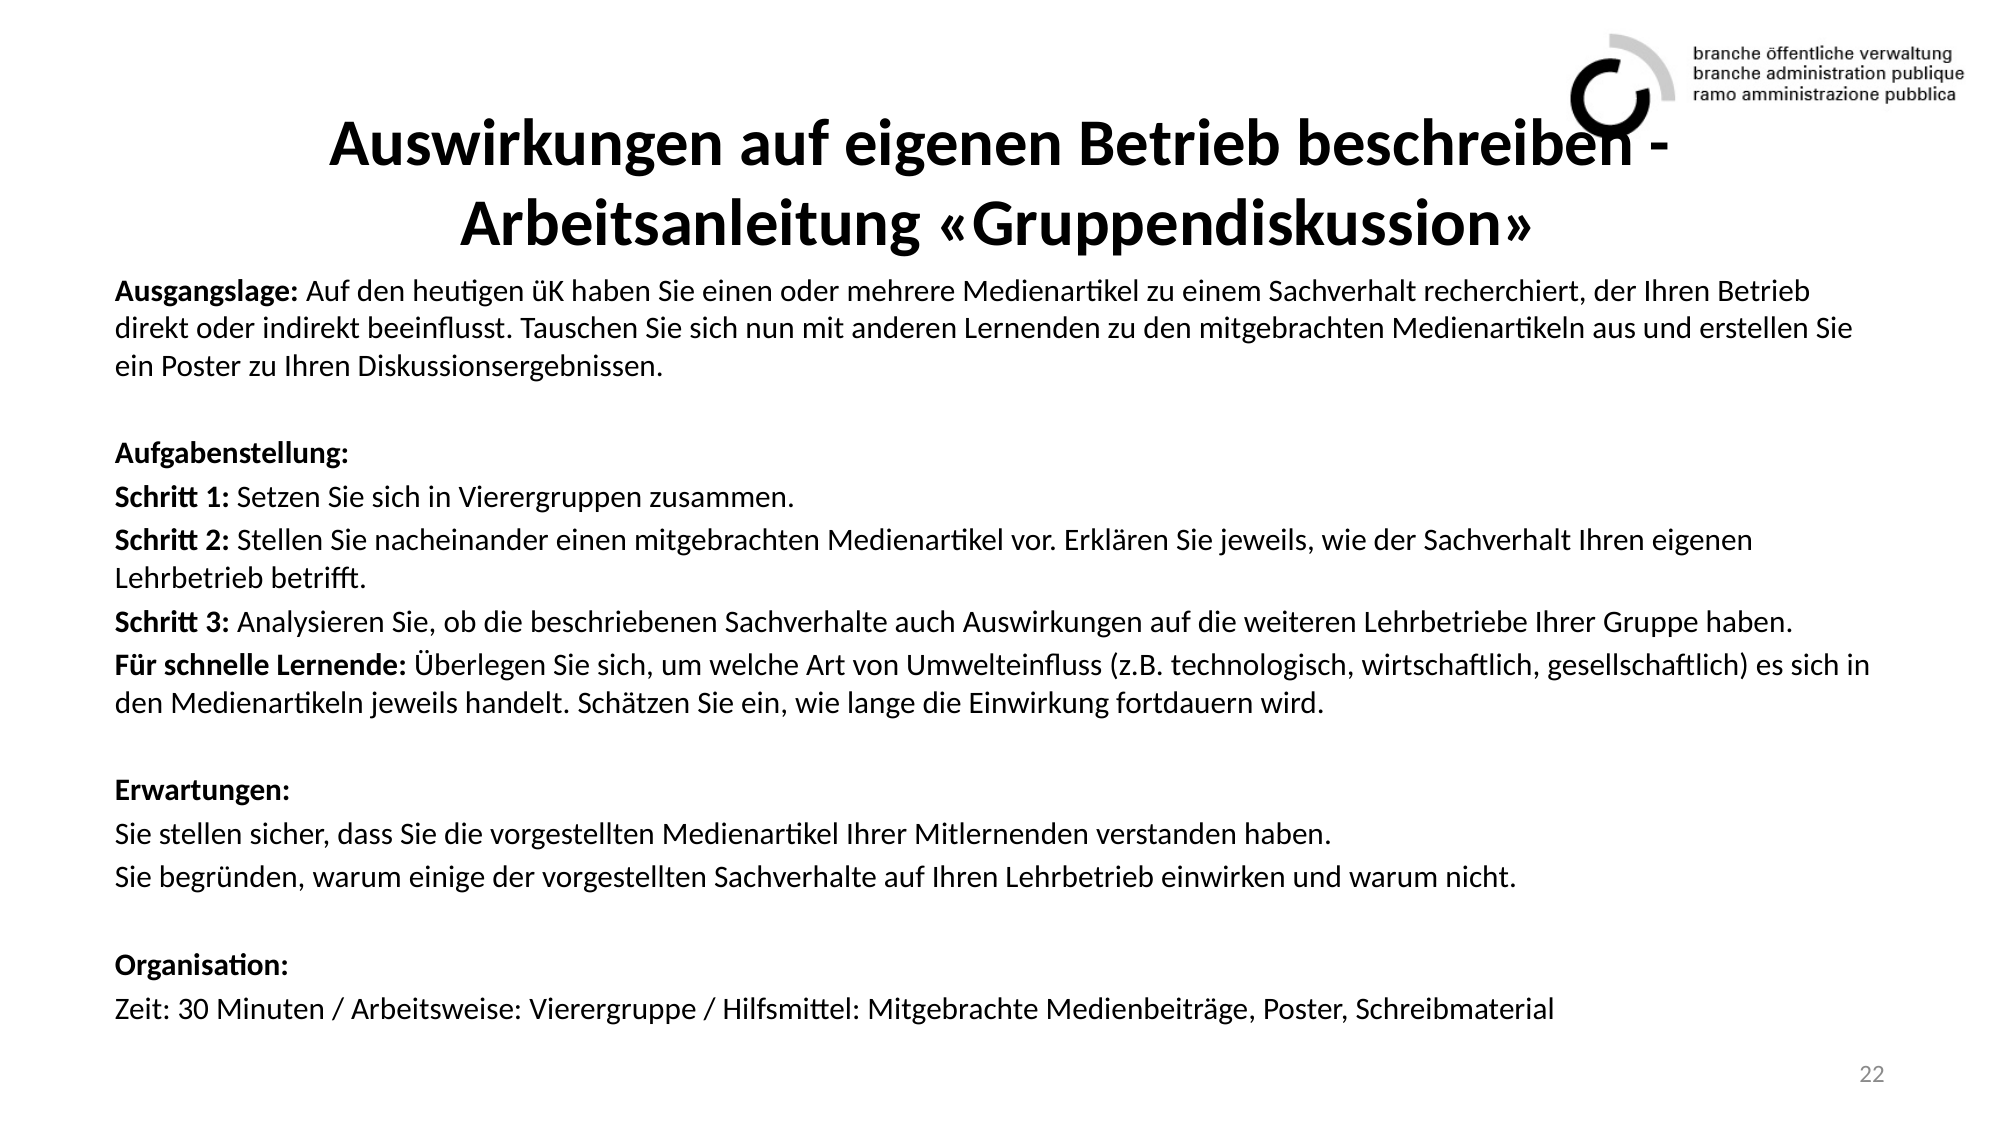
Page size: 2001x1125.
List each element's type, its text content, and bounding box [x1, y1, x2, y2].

slide_number 22 [1433, 1042, 1900, 1103]
title Auswirkungen auf eigenen Betrieb beschreiben - Arbeitsanleitung «Gruppendiskussion» [99, 125, 1900, 233]
list Ausgangslage: Auf den heutigen üK haben Sie einen oder mehrere Medienartikel zu einem Sachverhalt recherchiert, der Ihren Betrieb direkt oder indirekt beeinflusst. Tauschen Sie sich nun mit anderen Lernenden zu den mitgebrachten Medienartikeln aus und erstellen Sie ein Poster zu Ihren Diskussionsergebnissen. Aufgabenstellung: Schritt 1: Setzen Sie sich in Vierergruppen zusammen. Schritt 2: Stellen Sie nacheinander einen mitgebrachten Medienartikel vor. Erklären Sie jeweils, wie der Sachverhalt Ihren eigenen Lehrbetrieb betrifft. Schritt 3: Analysieren Sie, ob die beschriebenen Sachverhalte auch Auswirkungen auf die weiteren Lehrbetriebe Ihrer Gruppe haben. Für schnelle Lernende: Überlegen Sie sich, um welche Art von Umwelteinfluss (z.B. technologisch, wirtschaftlich, gesellschaftlich) es sich in den Medienartikeln jeweils handelt. Schätzen Sie ein, wie lange die Einwirkung fortdauern wird. Erwartungen: Sie stellen sicher, dass Sie die vorgestellten Medienartikel Ihrer Mitlernenden verstanden haben. Sie begründen, warum einige der vorgestellten Sachverhalte auf Ihren Lehrbetrieb einwirken und warum nicht. Organisation: Zeit: 30 Minuten / Arbeitsweise: Vierergruppe / Hilfsmittel: Mitgebrachte Medienbeiträge, Poster, Schreibmaterial [99, 262, 1900, 1005]
picture [1566, 28, 1975, 147]
